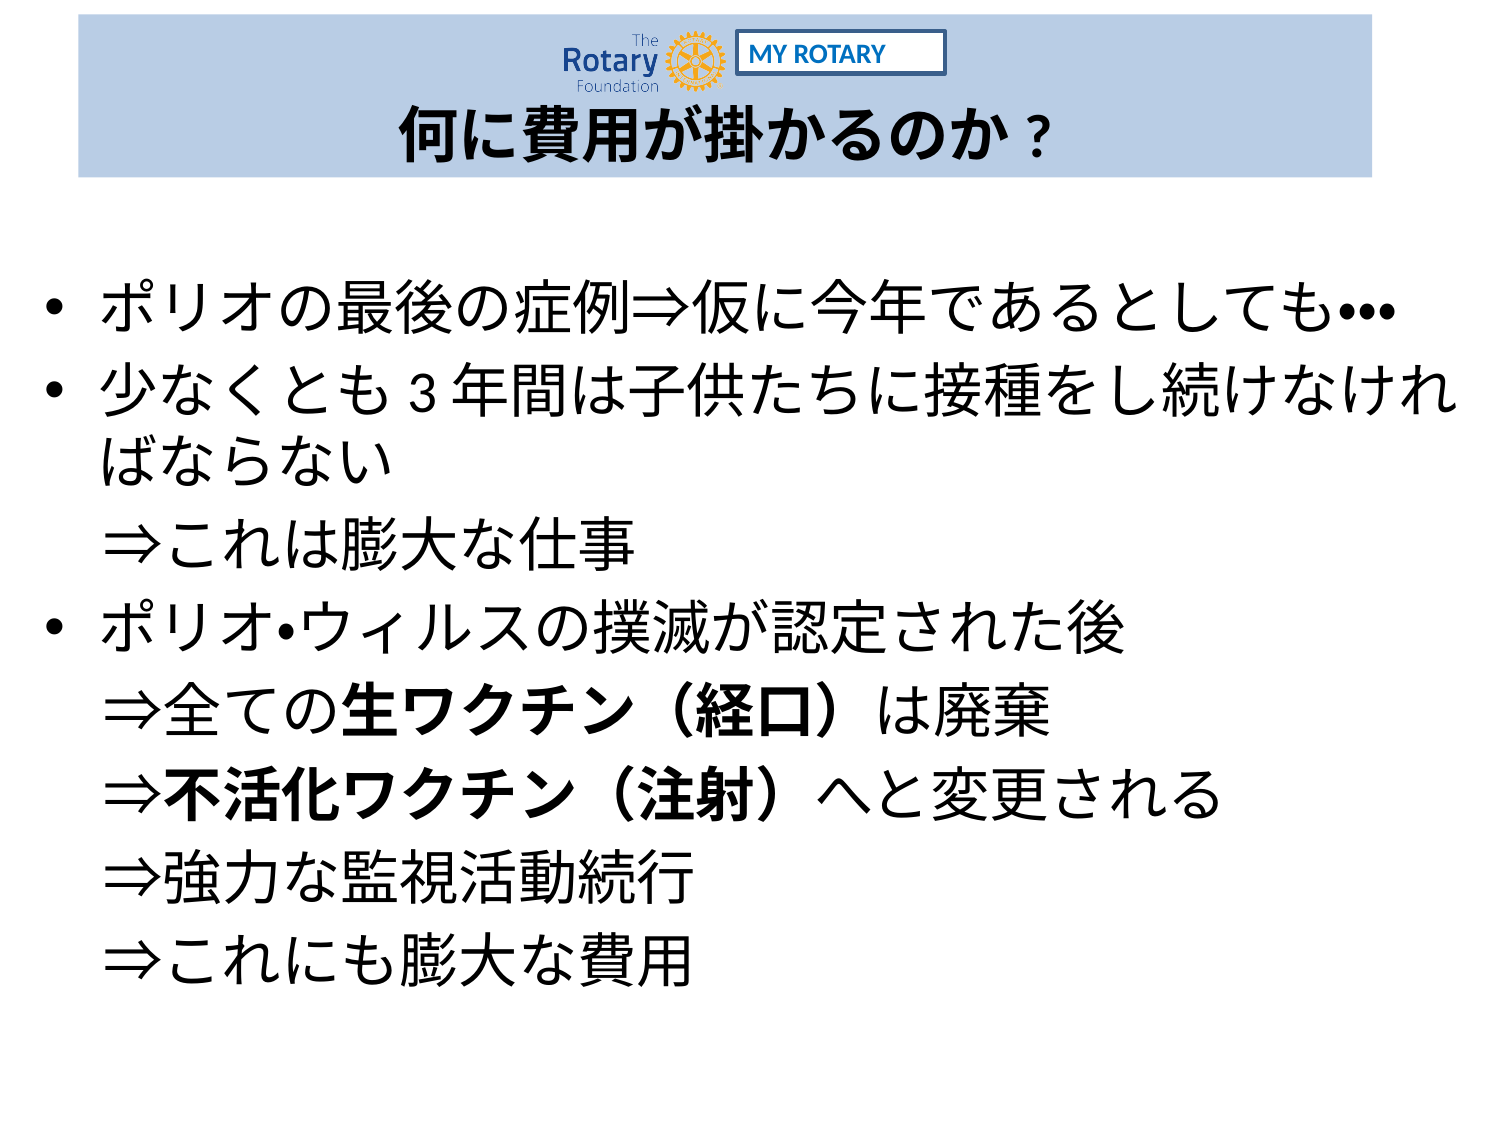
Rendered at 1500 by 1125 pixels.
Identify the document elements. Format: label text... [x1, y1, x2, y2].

list ポリオの最後の症例⇒仮に今年であるとしても・・・ 少なくとも3年間は子供たちに接種をし続けなければならない ⇒これは膨大な仕事 ポリオ・ウィルスの撲滅が認定された後 ⇒全ての生ワクチン（経口）は廃棄 ⇒不活化ワクチン（注射）へと変更される ⇒強力な監視活動続行 ⇒これにも膨大な費用 [29, 262, 1483, 1005]
text_box MY ROTARY [735, 29, 947, 76]
title 何に費用が掛かるのか? [78, 14, 1373, 178]
picture [564, 30, 726, 92]
